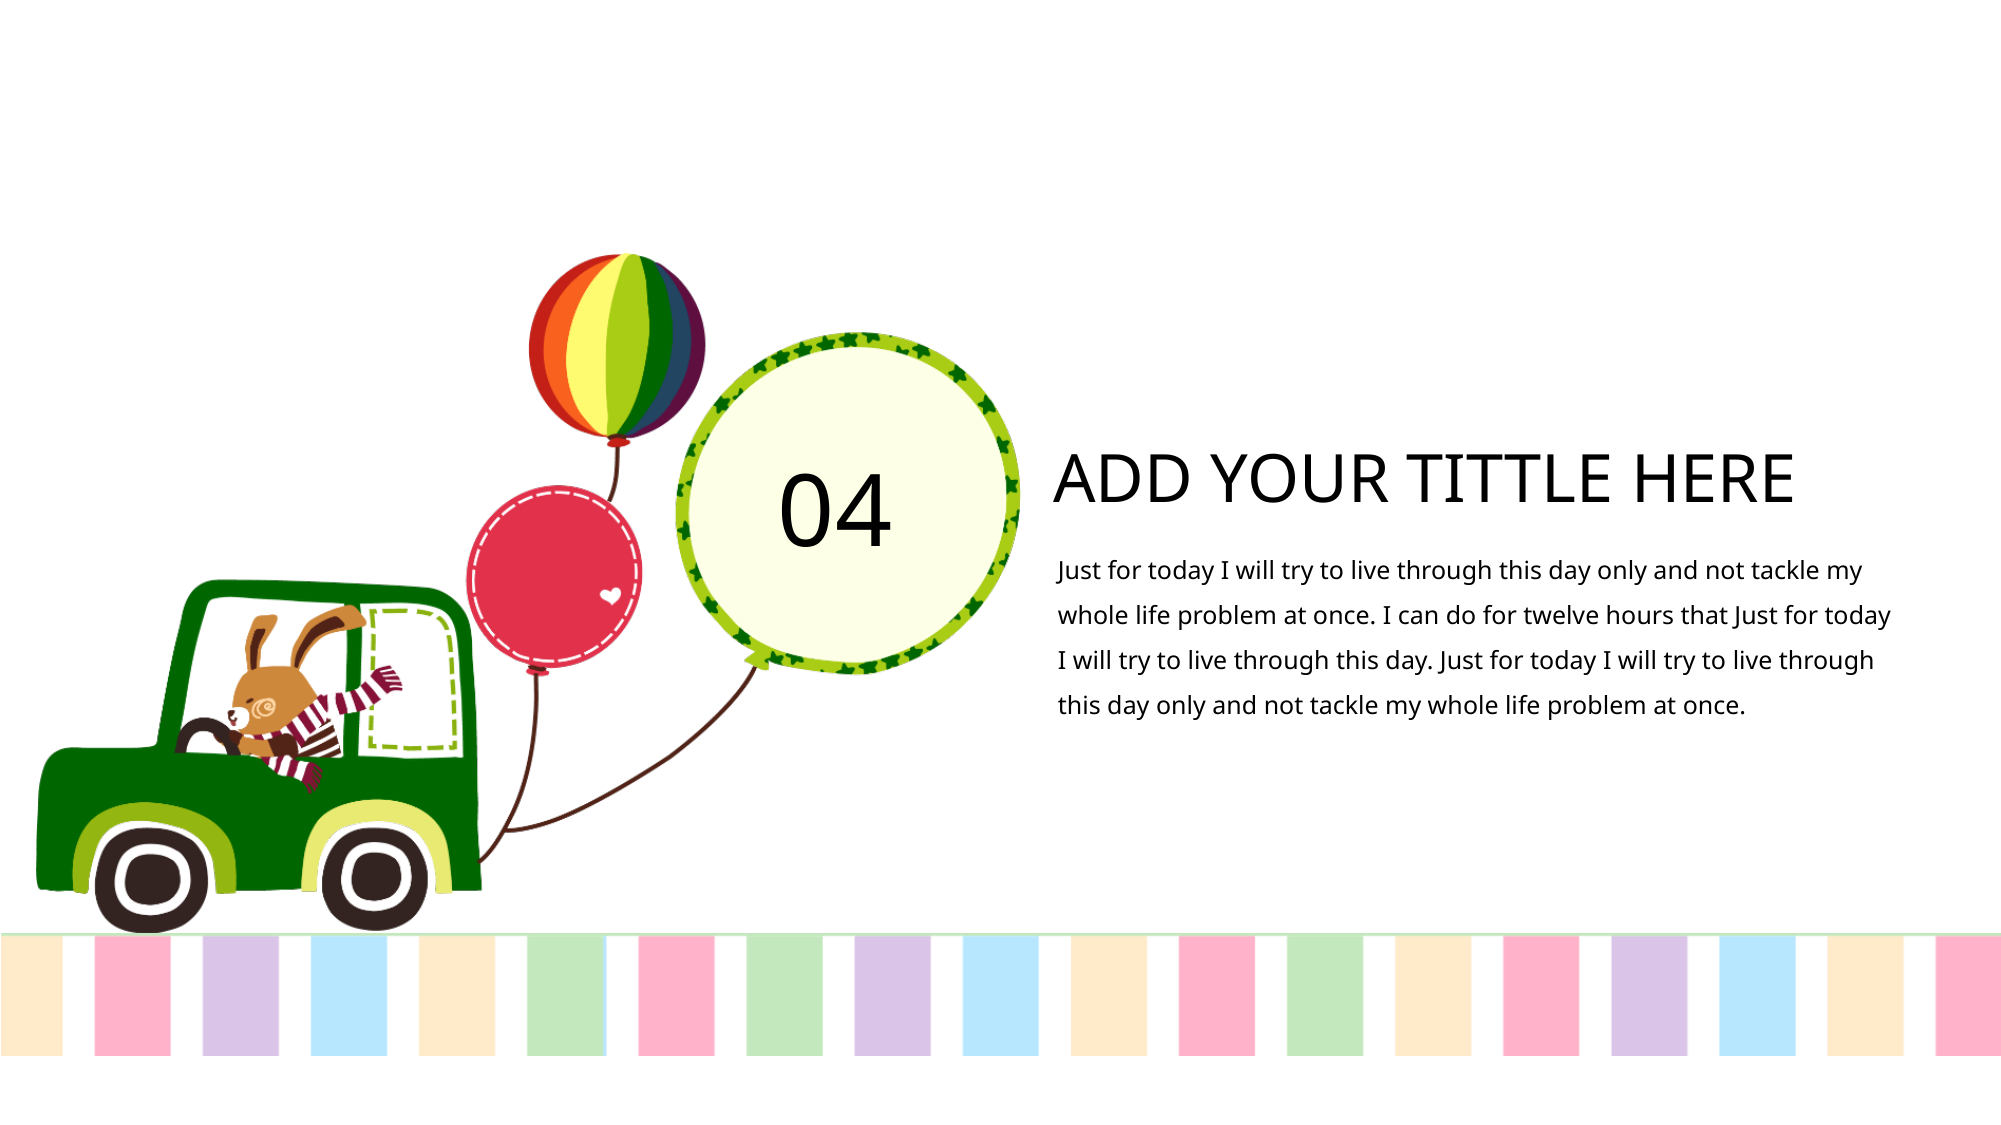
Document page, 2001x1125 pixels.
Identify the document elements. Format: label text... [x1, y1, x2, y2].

text_box ADD YOUR TITTLE HERE [1039, 428, 1871, 524]
picture [0, 253, 2001, 1056]
text_box Just for today I will try to live through this day only and not tackle my whole life problem at once. I can do for twelve hours that Just for today I will try to live through this day. Just for today I will try to live through this day only and not tackle my whole life problem at once. [1043, 532, 1917, 727]
